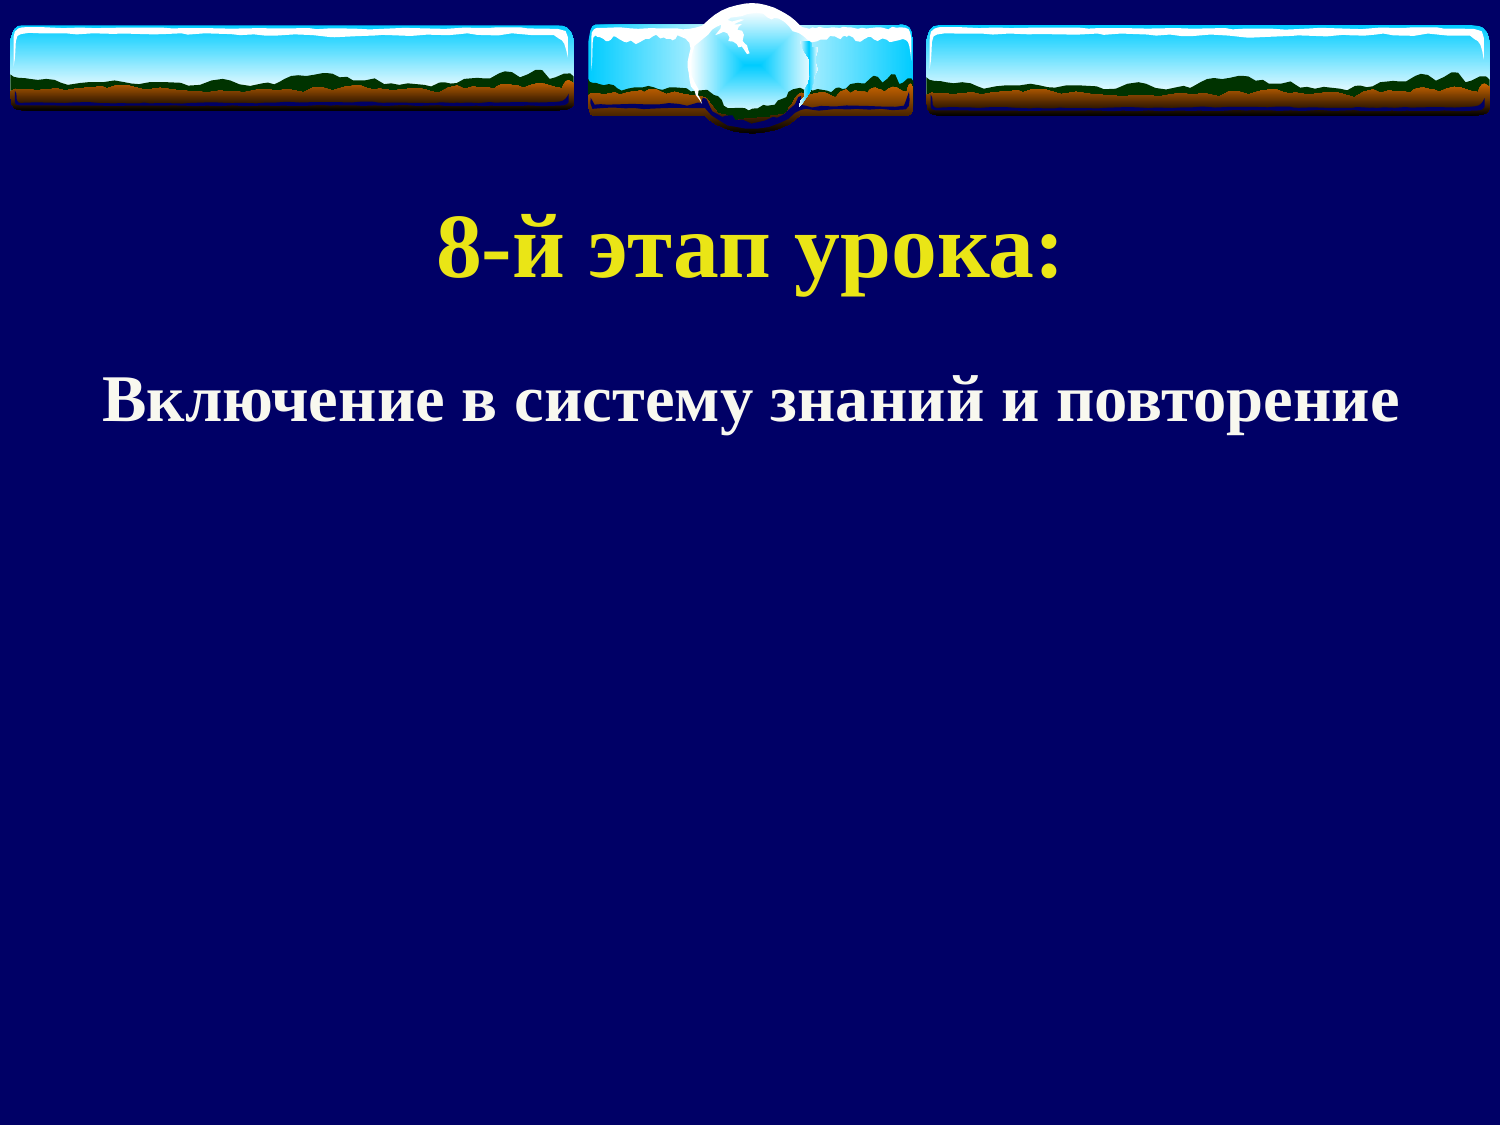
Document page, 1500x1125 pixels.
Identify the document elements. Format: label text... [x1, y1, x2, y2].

list Включение в систему знаний и повторение [21, 346, 1482, 504]
title 8-й этап урока: [21, 145, 1480, 336]
